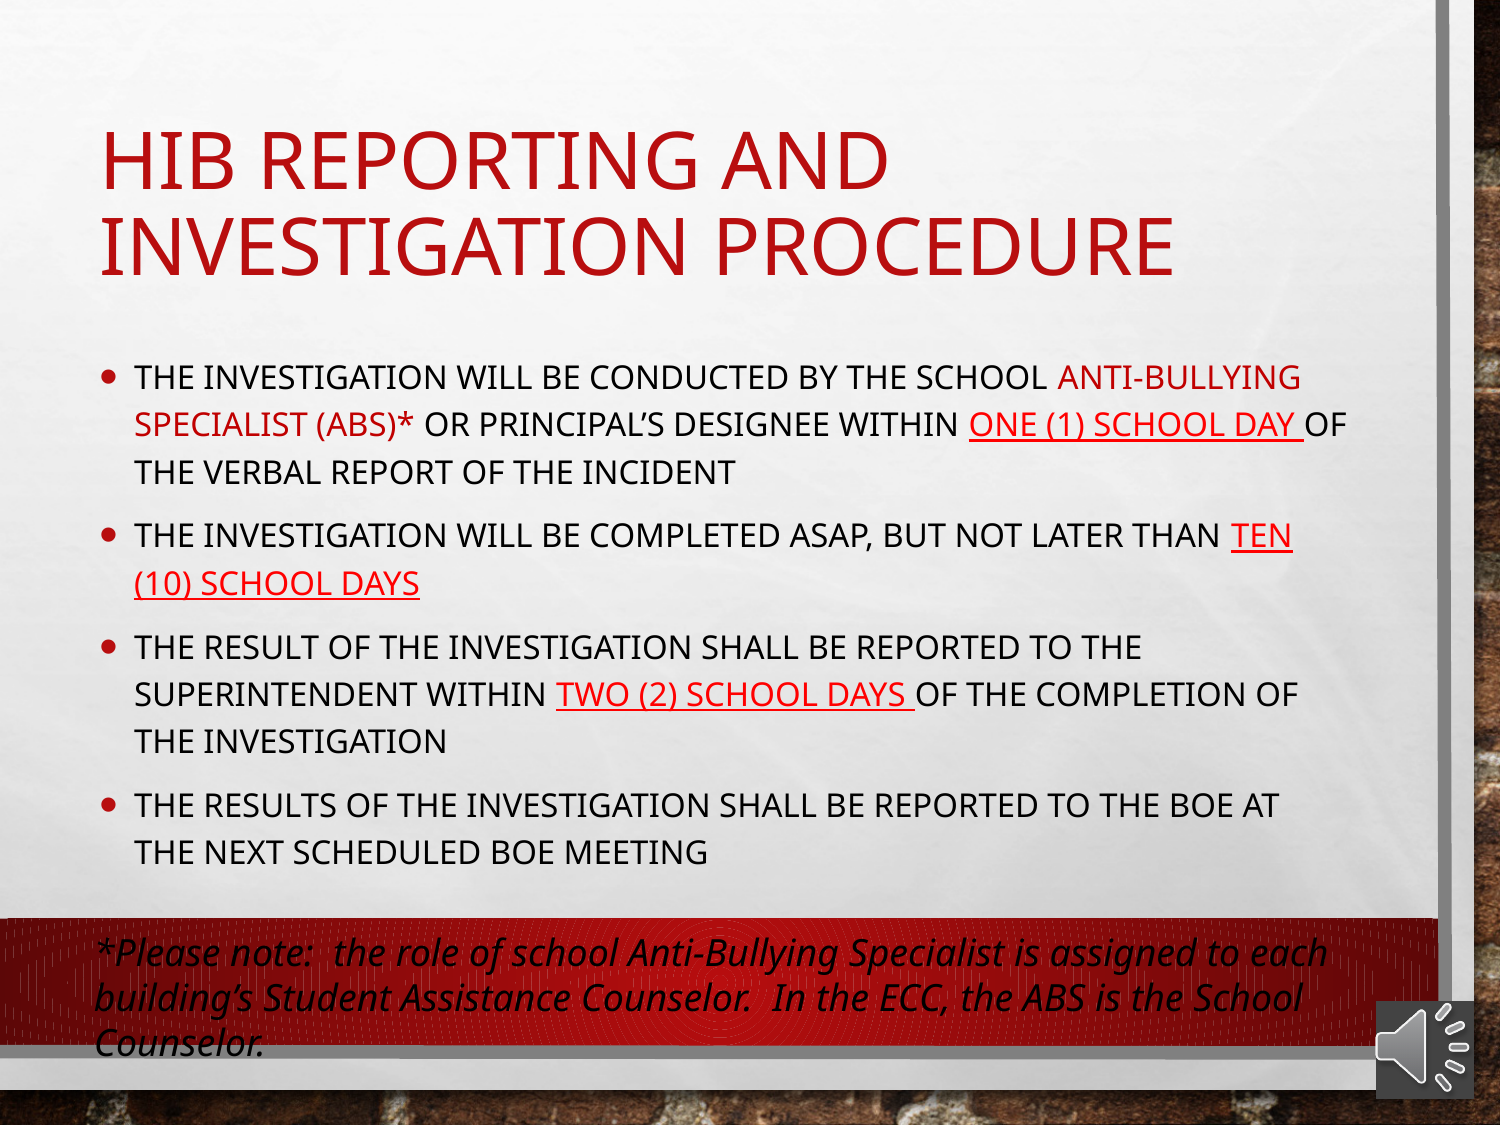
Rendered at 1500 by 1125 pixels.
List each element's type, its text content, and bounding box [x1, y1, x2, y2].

title HIB Reporting and Investigation Procedure [84, 112, 1364, 302]
picture [0, 0, 1500, 1125]
list The investigation will be conducted by the school Anti-Bullying Specialist (ABS)* or principal’s designee within one (1) school day of the verbal report of the incident The investigation will be completed ASAP, but not later than ten (10) school days The result of the investigation shall be reported to the Superintendent within two (2) school days of the completion of the investigation The results of the investigation shall be reported to the BOE at the next scheduled BOE meeting [84, 338, 1364, 882]
text_box *Please note: the role of school Anti-Bullying Specialist is assigned to each building’s Student Assistance Counselor. In the ECC, the ABS is the School Counselor. [79, 921, 1492, 1071]
